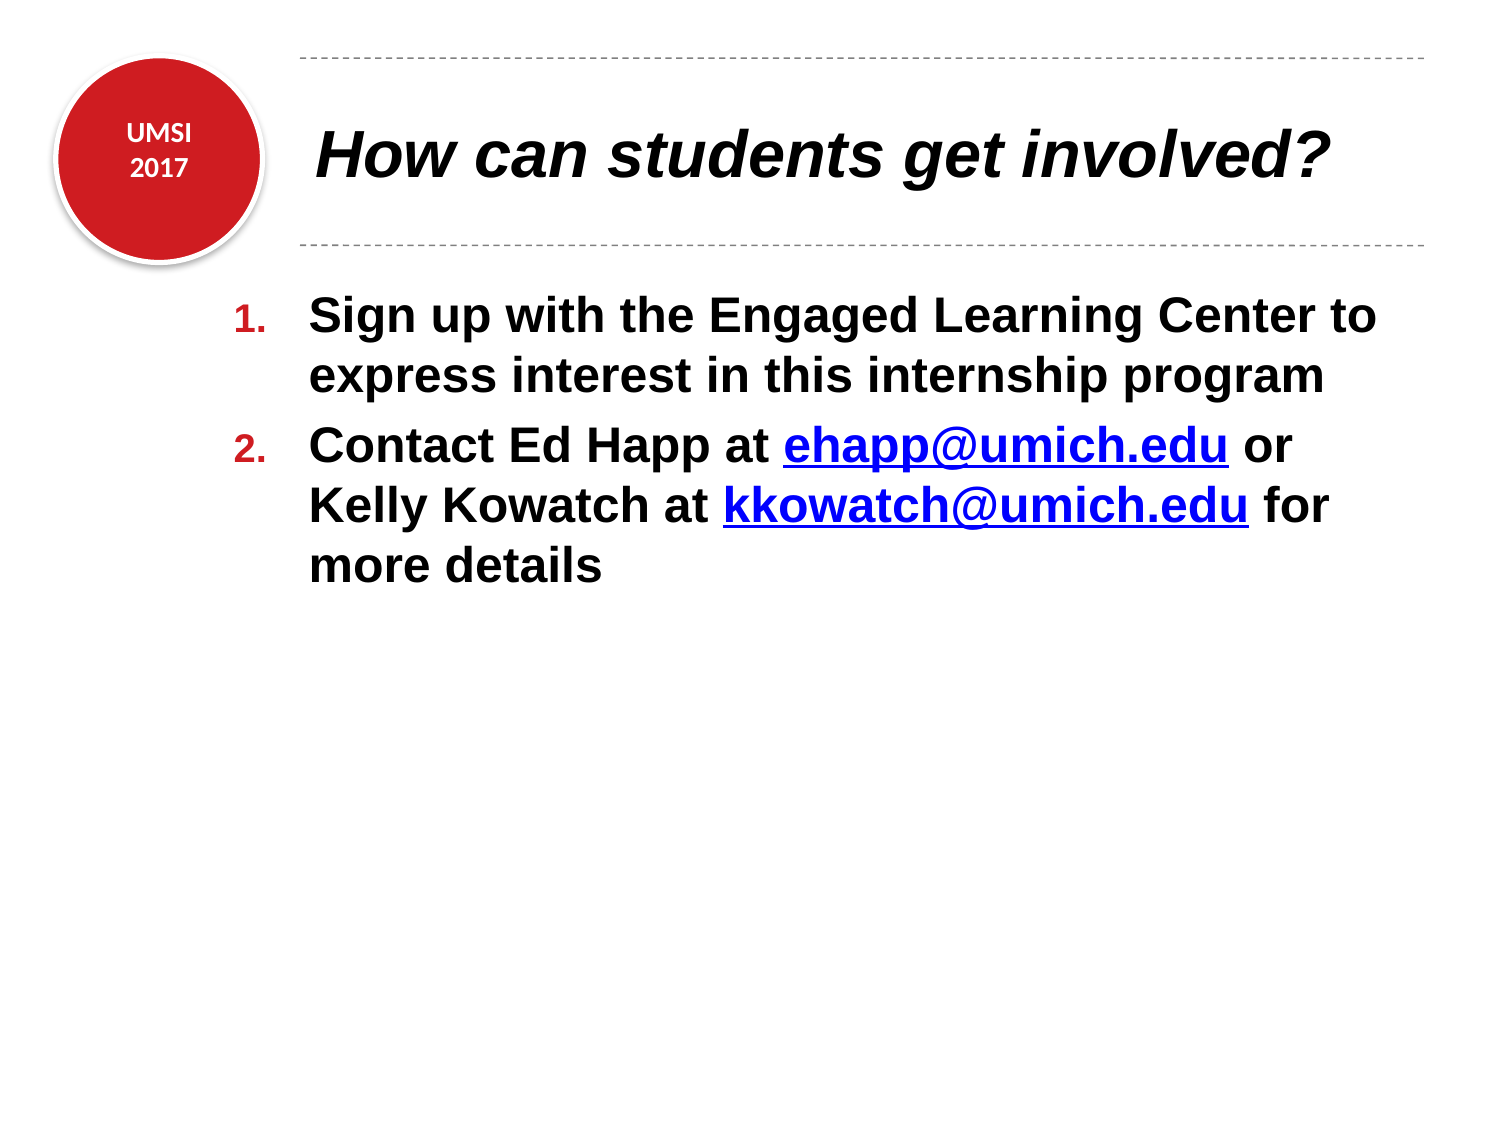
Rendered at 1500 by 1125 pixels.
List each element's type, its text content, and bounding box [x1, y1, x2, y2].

list Sign up with the Engaged Learning Center to express interest in this internship program Contact Ed Happ at ehapp@umich.edu or Kelly Kowatch at kkowatch@umich.edu for more details [218, 274, 1426, 963]
title How can students get involved? [299, 57, 1426, 246]
